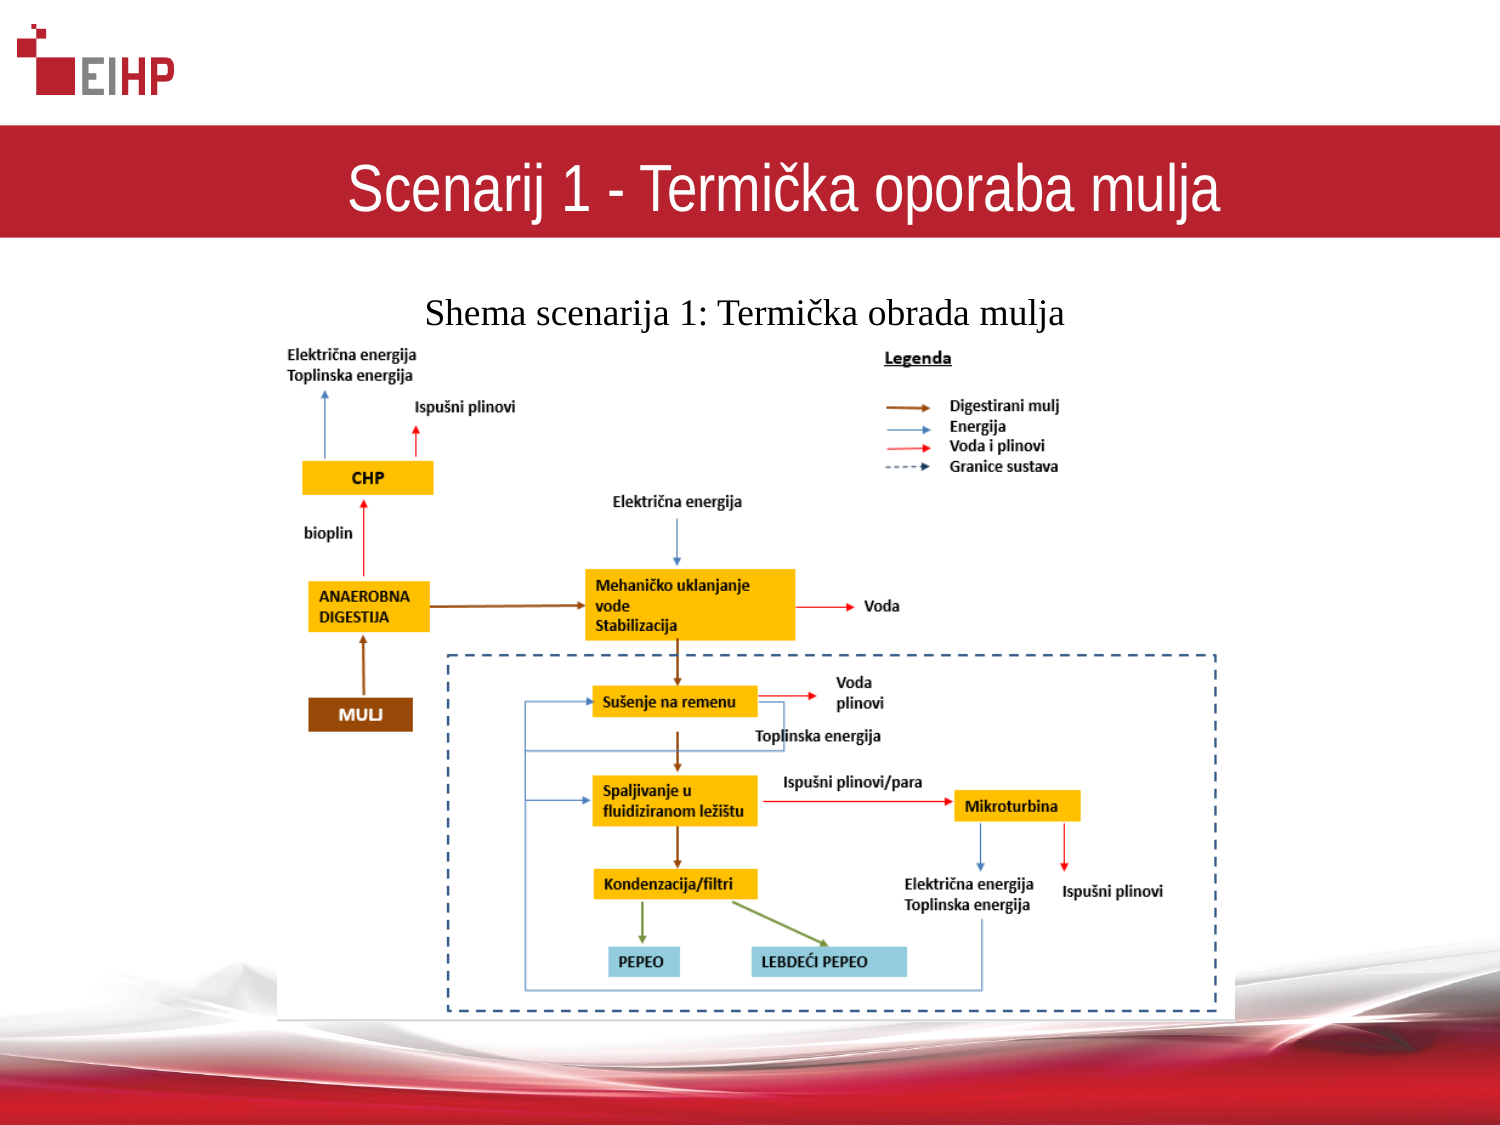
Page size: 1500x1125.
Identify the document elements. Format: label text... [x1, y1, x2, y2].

picture [17, 24, 174, 95]
title Scenarij 1 - Termička oporaba mulja [194, 137, 1376, 215]
text_box Shema scenarija 1: Termička obrada mulja [409, 271, 1081, 329]
picture [276, 336, 1235, 1023]
